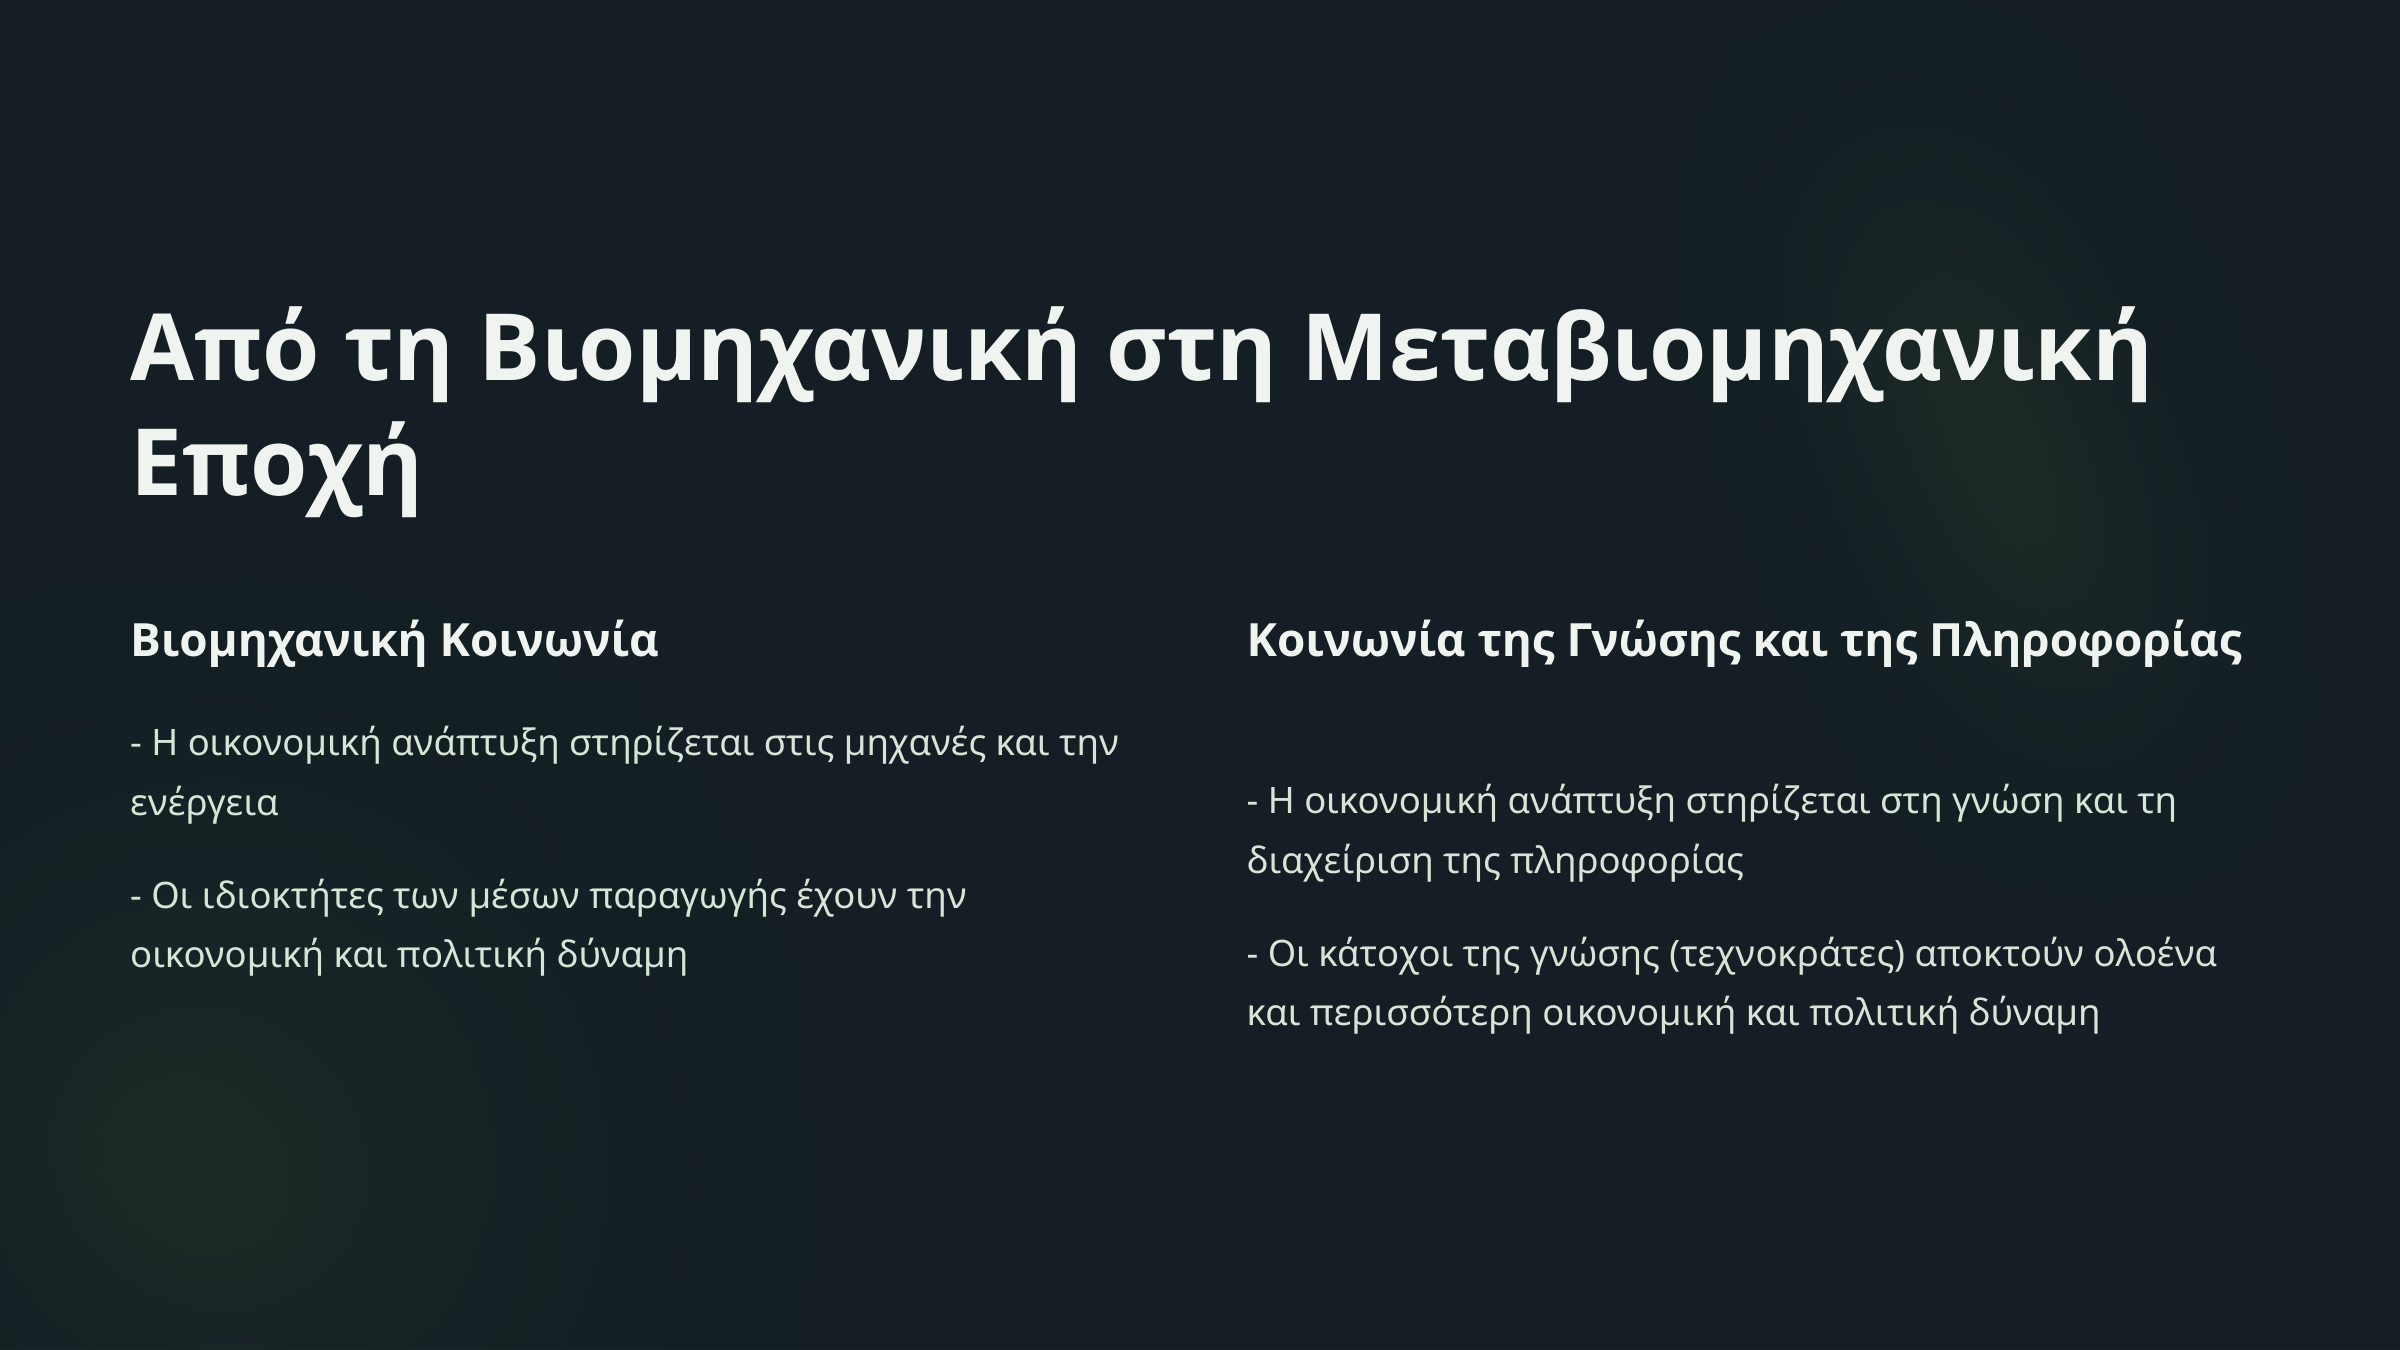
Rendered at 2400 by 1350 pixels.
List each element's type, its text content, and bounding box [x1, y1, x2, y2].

text_box - Η οικονομική ανάπτυξη στηρίζεται στις μηχανές και την ενέργεια [130, 703, 1155, 823]
text_box - Οι ιδιοκτήτες των μέσων παραγωγής έχουν την οικονομική και πολιτική δύναμη [130, 856, 1155, 976]
text_box Βιομηχανική Κοινωνία [130, 608, 949, 667]
text_box - Οι κάτοχοι της γνώσης (τεχνοκράτες) αποκτούν ολοένα και περισσότερη οικονομική και πολιτική δύναμη [1246, 914, 2271, 1034]
text_box Κοινωνία της Γνώσης και της Πληροφορίας [1246, 608, 2271, 725]
text_box - Η οικονομική ανάπτυξη στηρίζεται στη γνώση και τη διαχείριση της πληροφορίας [1246, 761, 2271, 881]
text_box Από τη Βιομηχανική στη Μεταβιομηχανική Εποχή [130, 282, 2270, 516]
